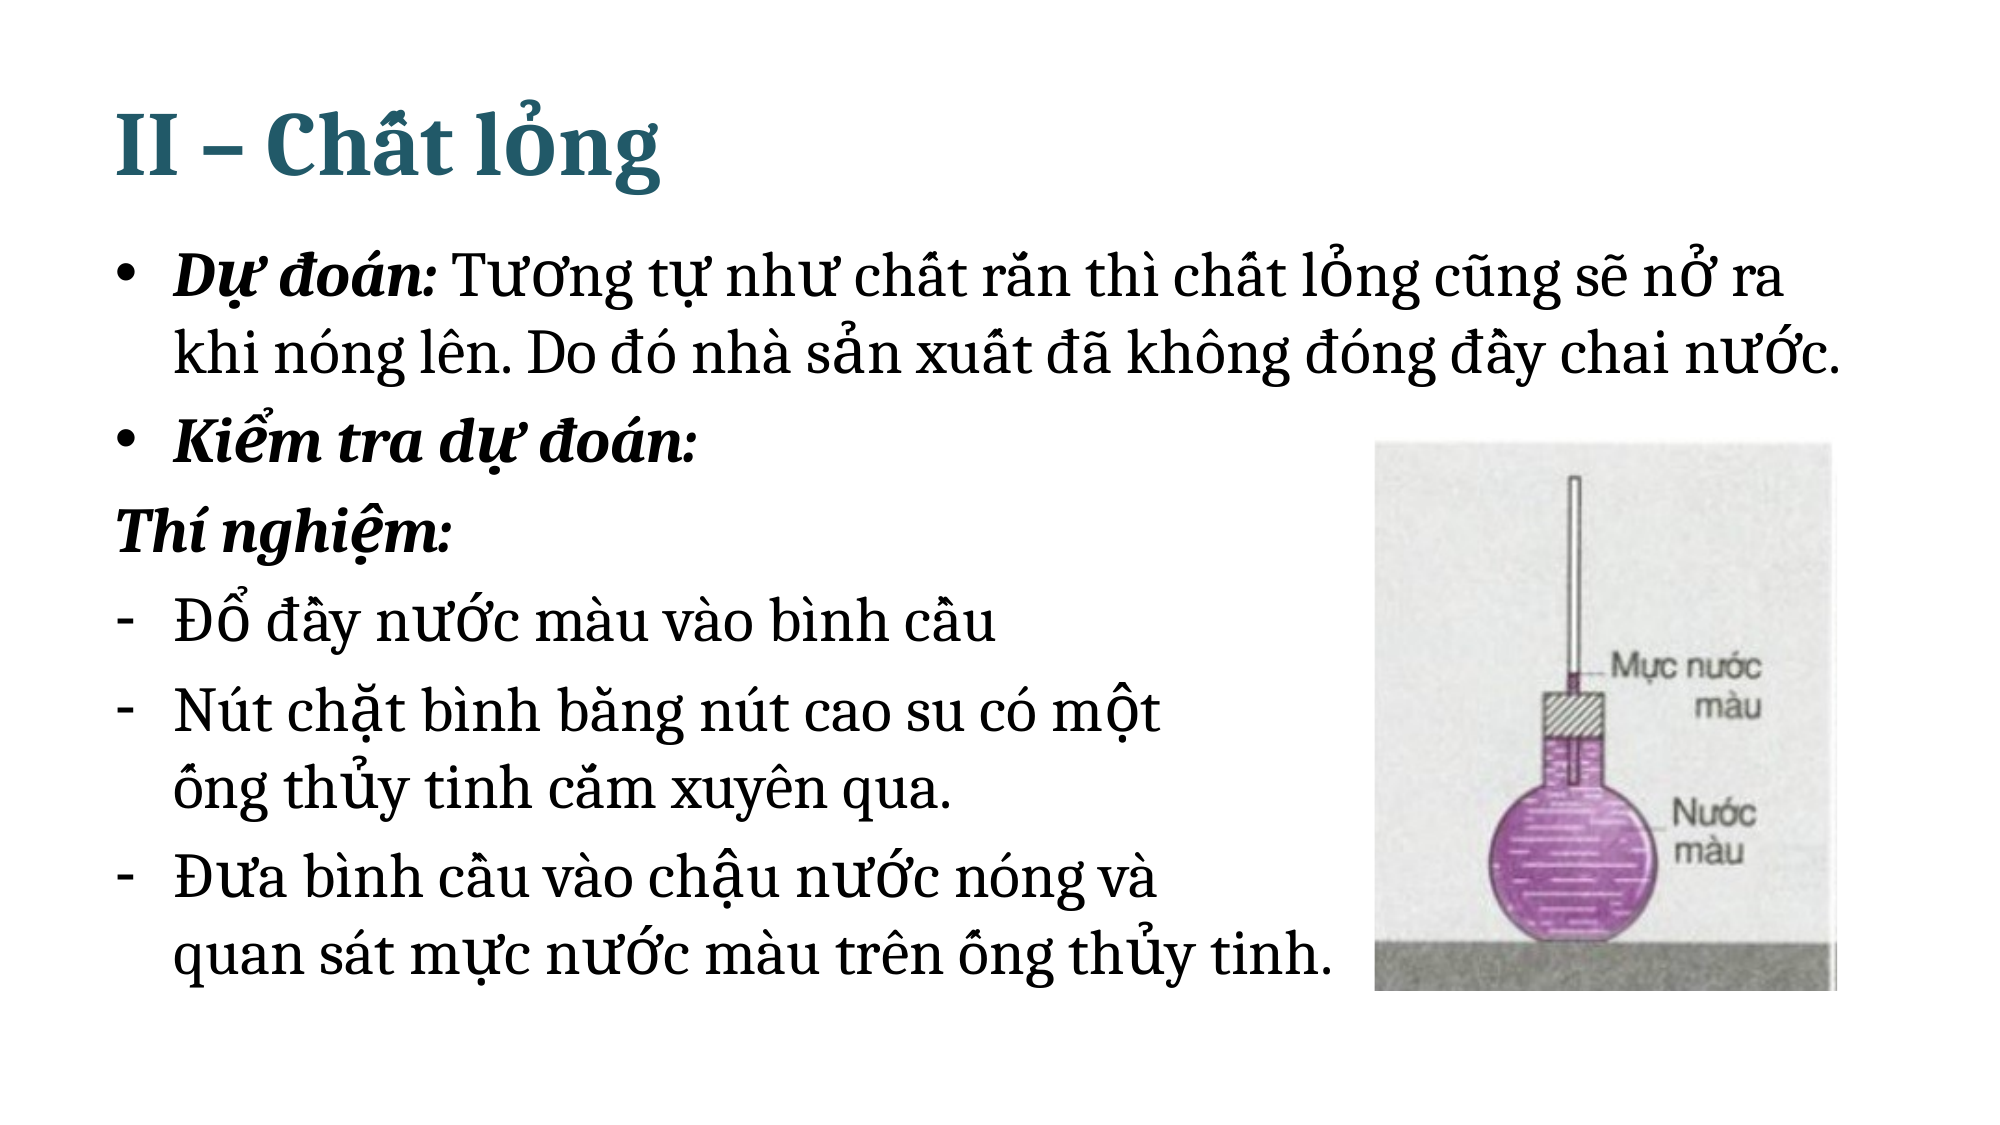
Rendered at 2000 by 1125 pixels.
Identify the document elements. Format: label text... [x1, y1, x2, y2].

title II – Chất lỏng [99, 45, 1900, 233]
picture [1374, 437, 1838, 991]
list Dự đoán: Tương tự như chất rắn thì chất lỏng cũng sẽ nở ra khi nóng lên. Do đó nhà sản xuất đã không đóng đầy chai nước. Kiểm tra dự đoán: Thí nghiệm: Đổ đầy nước màu vào bình cầu Nút chặt bình bằng nút cao su có một ống thủy tinh cắm xuyên qua. Đưa bình cầu vào chậu nước nóng và quan sát mực nước màu trên ống thủy tinh. [99, 233, 1900, 1005]
